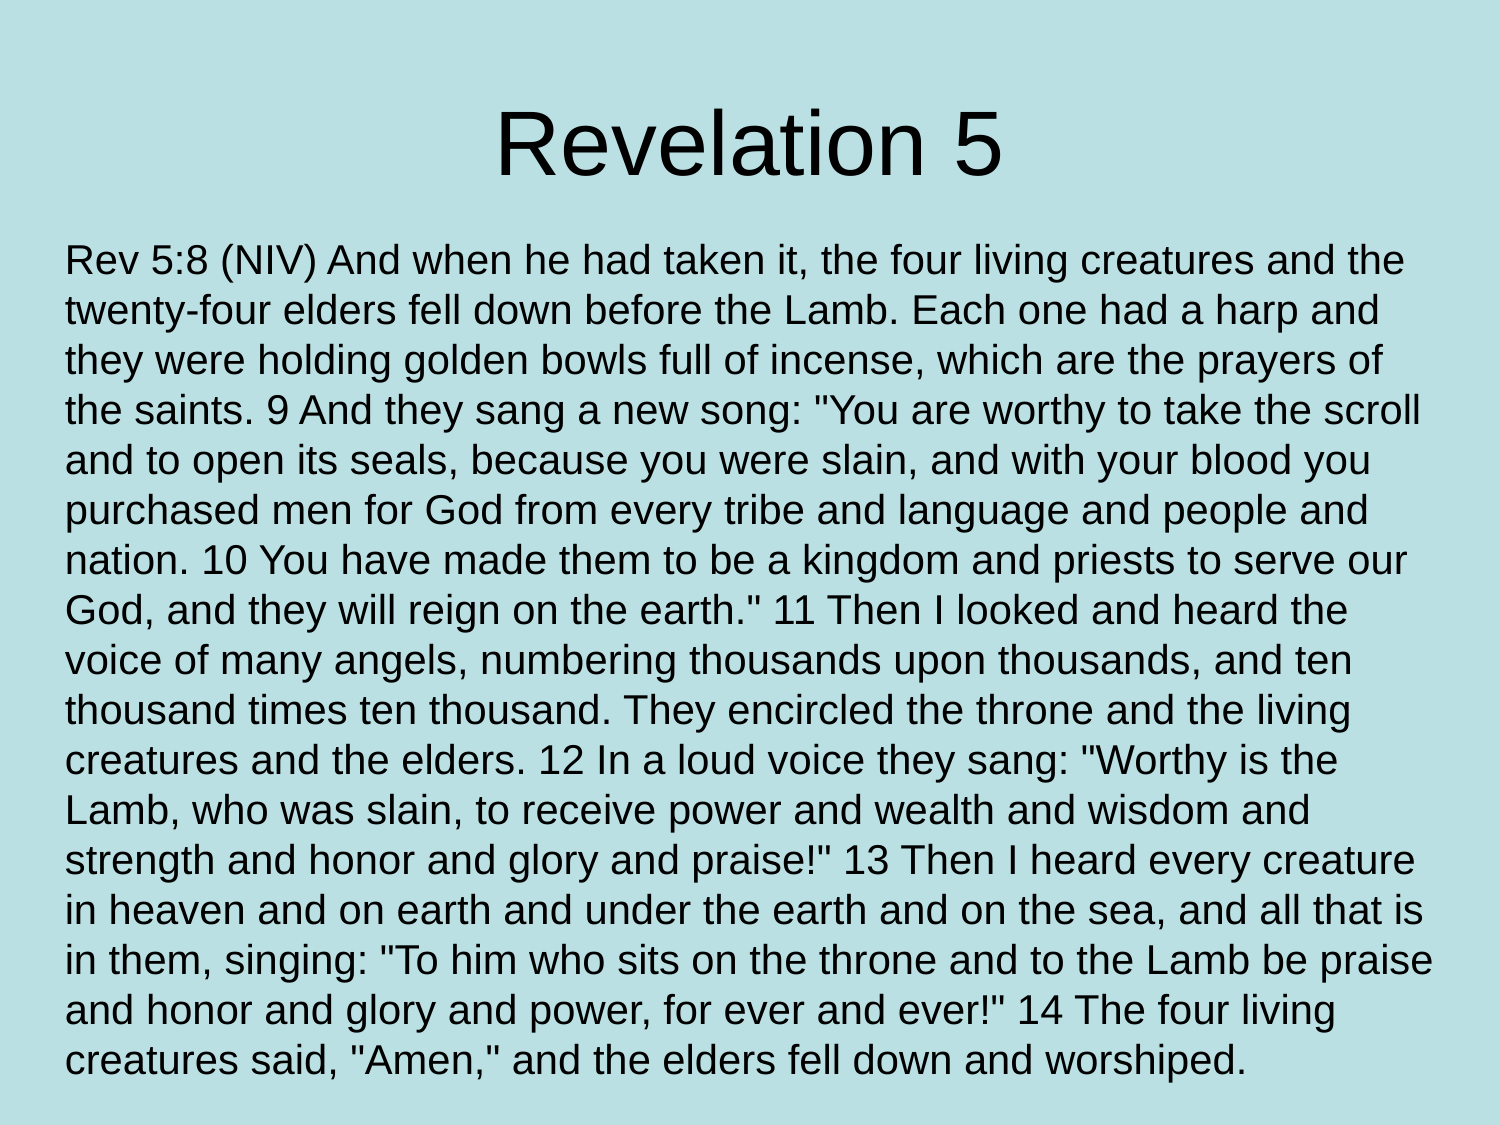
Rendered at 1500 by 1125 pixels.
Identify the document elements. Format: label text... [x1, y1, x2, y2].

title Revelation 5 [75, 45, 1425, 224]
text_box Rev 5:8 (NIV) And when he had taken it, the four living creatures and the twenty-four elders fell down before the Lamb. Each one had a harp and they were holding golden bowls full of incense, which are the prayers of the saints. 9 And they sang a new song: "You are worthy to take the scroll and to open its seals, because you were slain, and with your blood you purchased men for God from every tribe and language and people and nation. 10 You have made them to be a kingdom and priests to serve our God, and they will reign on the earth." 11 Then I looked and heard the voice of many angels, numbering thousands upon thousands, and ten thousand times ten thousand. They encircled the throne and the living creatures and the elders. 12 In a loud voice they sang: "Worthy is the Lamb, who was slain, to receive power and wealth and wisdom and strength and honor and glory and praise!" 13 Then I heard every creature in heaven and on earth and under the earth and on the sea, and all that is in them, singing: "To him who sits on the throne and to the Lamb be praise and honor and glory and power, for ever and ever!" 14 The four living creatures said, "Amen," and the elders fell down and worshiped. [49, 224, 1463, 1091]
